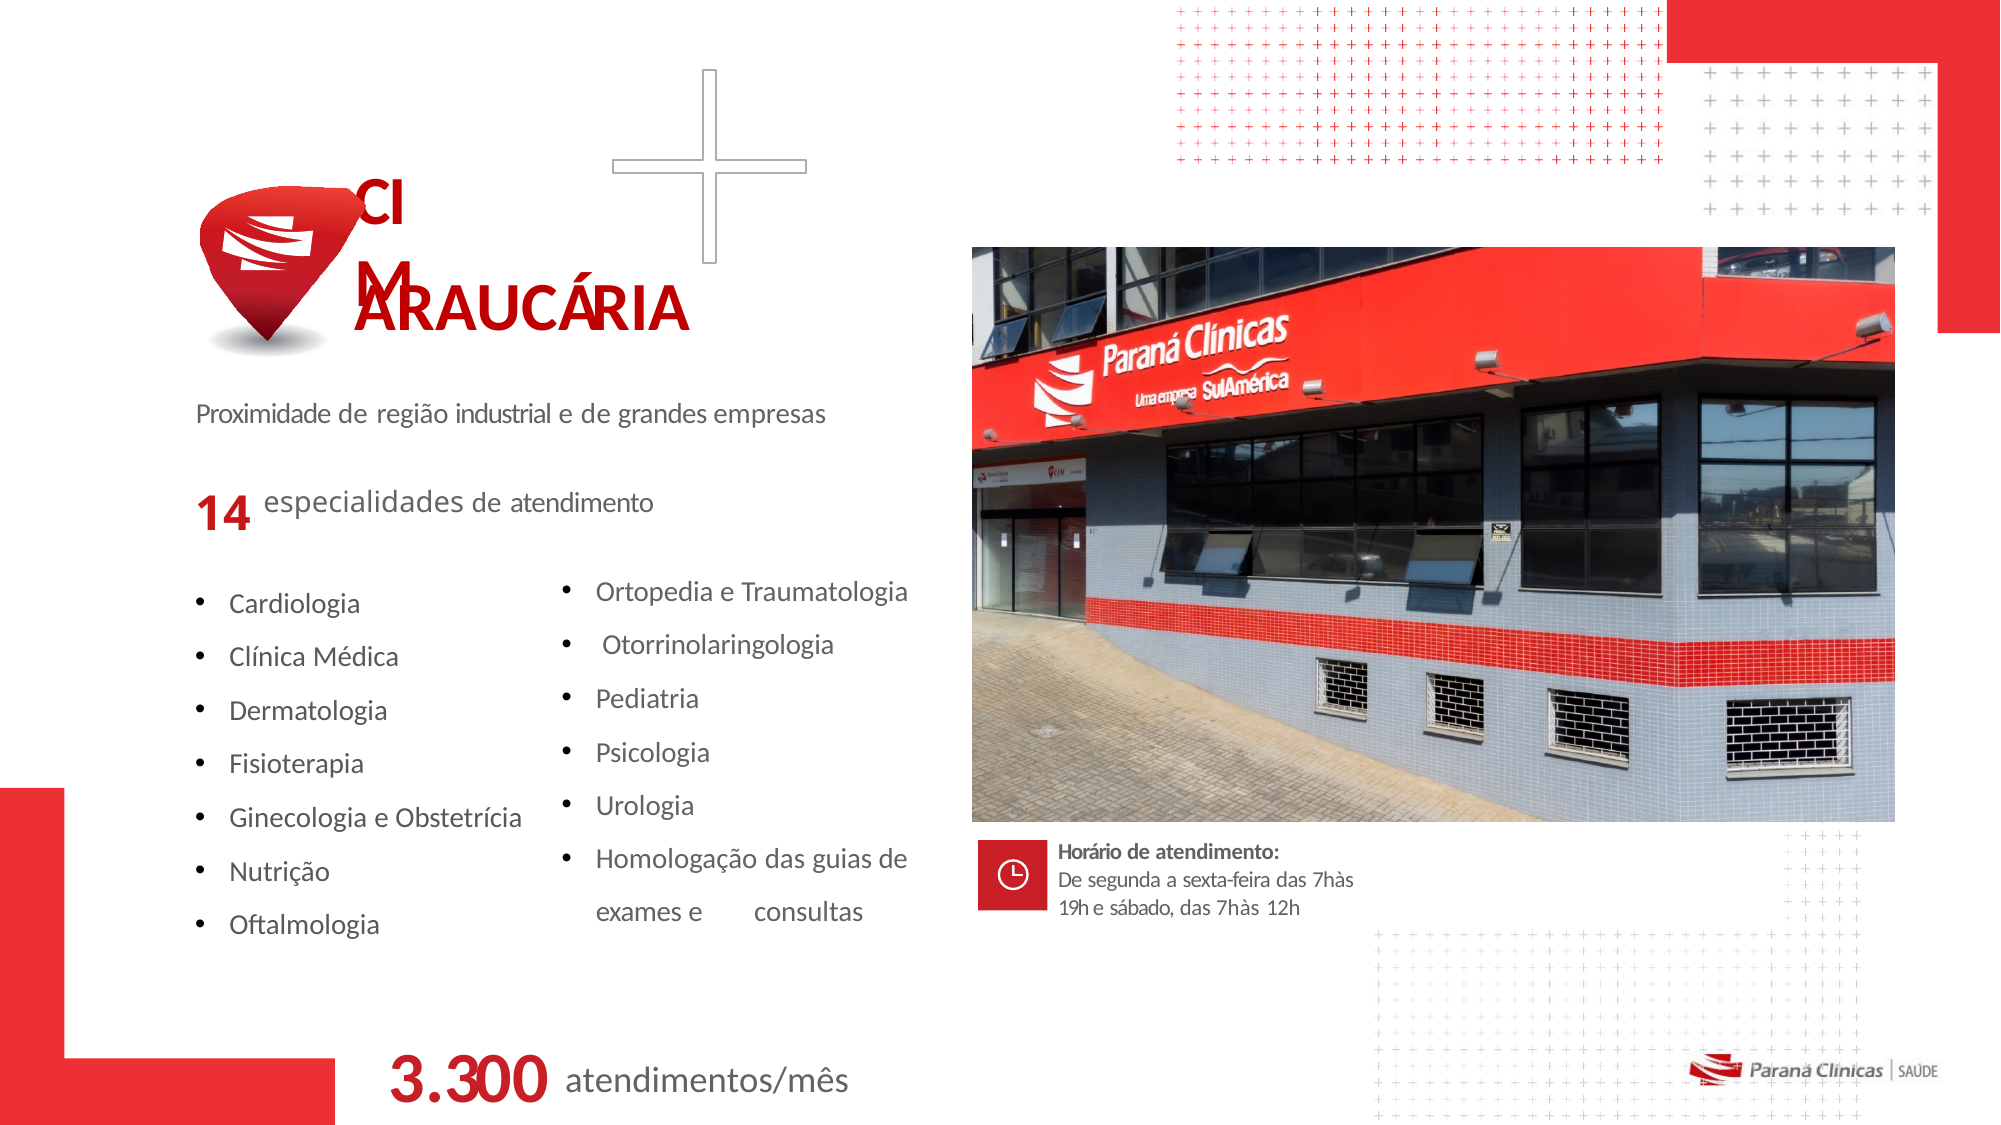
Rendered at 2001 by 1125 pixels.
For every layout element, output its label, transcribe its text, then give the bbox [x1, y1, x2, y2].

text_box [1666, 0, 2000, 334]
text_box [613, 70, 806, 260]
text_box Proximidade de região industrial e de grandes empresas 14 especialidades de atendimento [194, 386, 967, 541]
text_box ARAUCÁRIA [371, 260, 735, 345]
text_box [200, 186, 367, 358]
text_box Cardiologia Clínica Médica Dermatologia Fisioterapia [194, 564, 402, 778]
text_box [0, 787, 335, 1125]
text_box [977, 839, 1048, 911]
picture [0, 0, 2000, 1125]
title CIM [353, 142, 464, 260]
text_box 3.300 atendimentos/mês [384, 966, 867, 1117]
text_box Ortopedia e Traumatologia Otorrinolaringologia Pediatria Psicologia Urologia Homologação das guias de exames e consultas [560, 552, 912, 927]
text_box Horário de atendimento: De segunda a sexta-feira das 7hàs 19h e sábado, das 7hàs 12h [1056, 836, 1380, 920]
text_box Ginecologia e Obstetrícia Nutrição Oftalmologia [194, 778, 526, 941]
